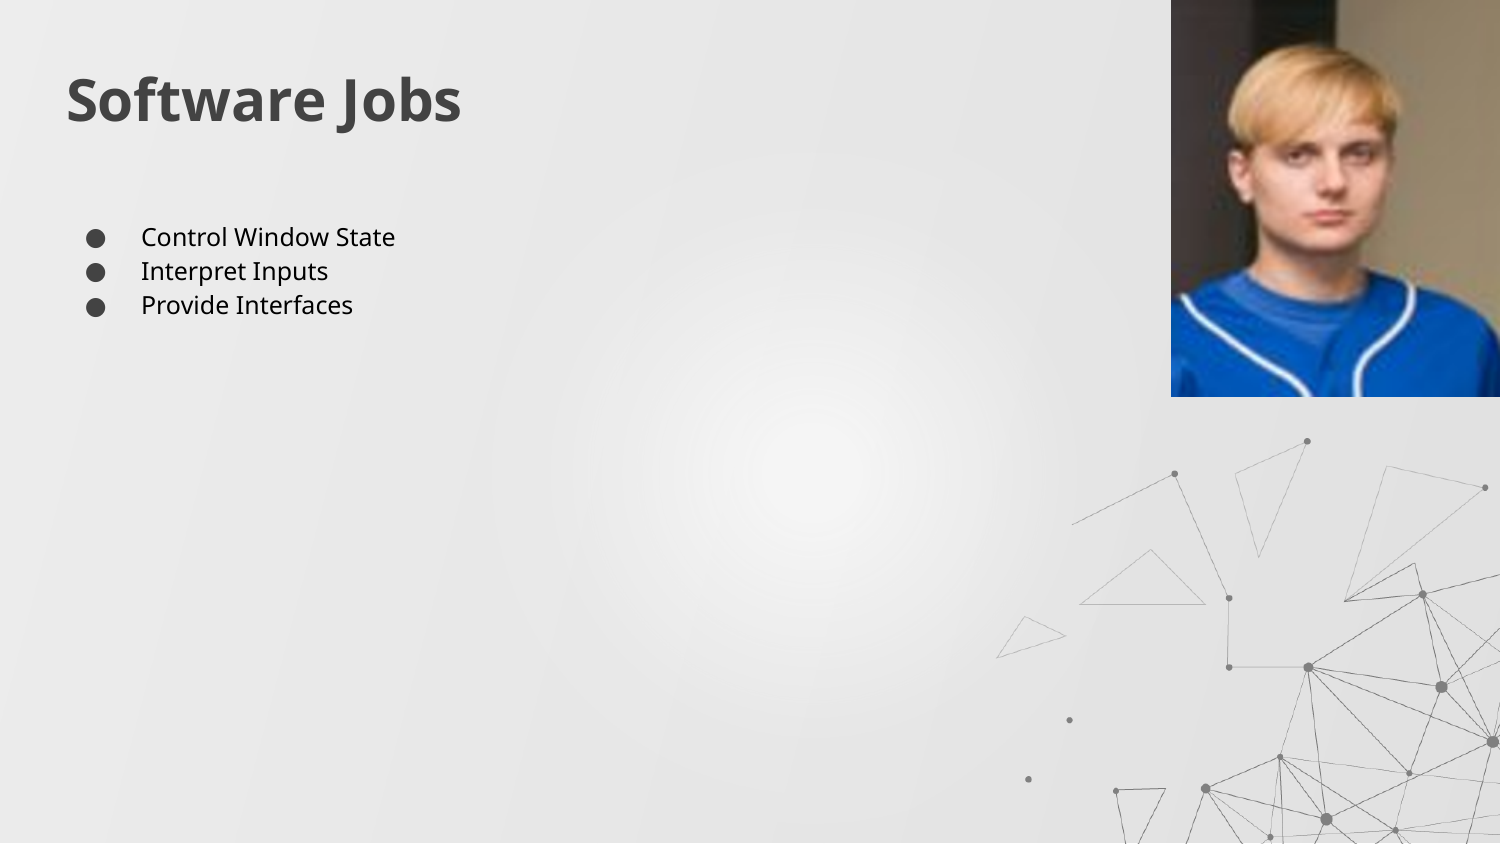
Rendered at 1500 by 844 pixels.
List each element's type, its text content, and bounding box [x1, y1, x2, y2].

picture [0, 0, 1500, 844]
list Control Window State Interpret Inputs Provide Interfaces [51, 201, 1449, 750]
title Software Jobs [51, 48, 1166, 180]
